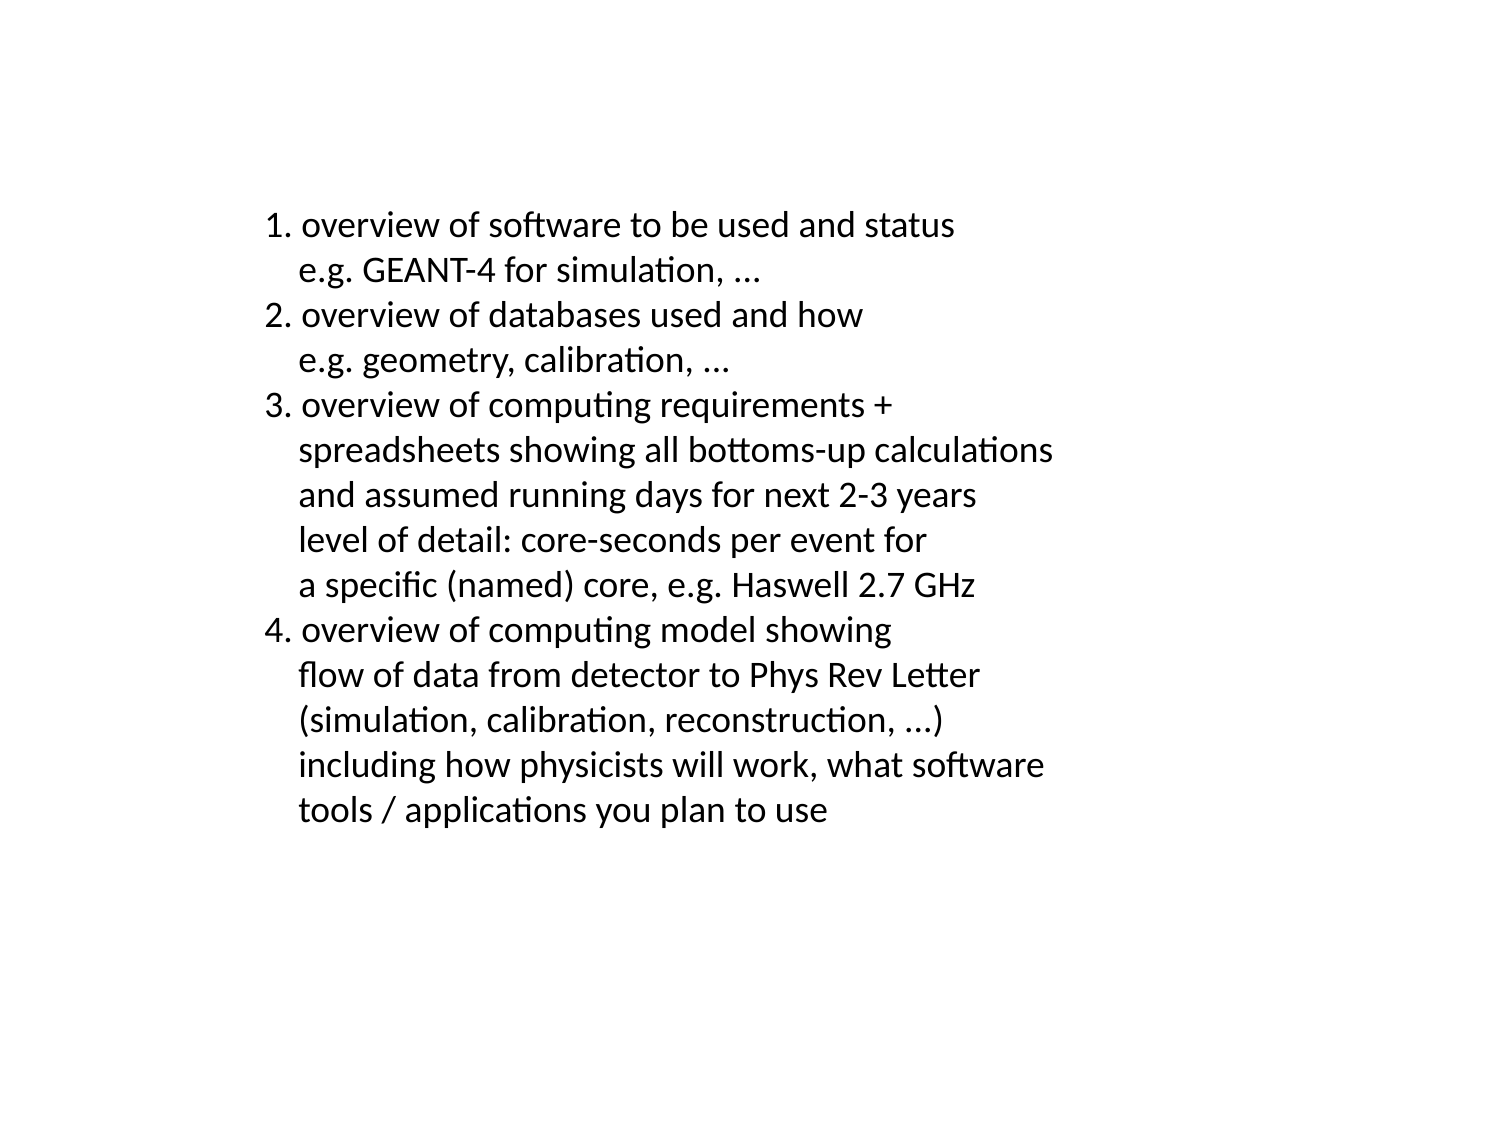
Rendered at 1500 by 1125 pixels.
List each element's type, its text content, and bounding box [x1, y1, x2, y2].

text_box 1. overview of software to be used and status e.g. GEANT-4 for simulation, ... 2. overview of databases used and how e.g. geometry, calibration, ... 3. overview of computing requirements + spreadsheets showing all bottoms-up calculations and assumed running days for next 2-3 years level of detail: core-seconds per event for a specific (named) core, e.g. Haswell 2.7 GHz 4. overview of computing model showing flow of data from detector to Phys Rev Letter (simulation, calibration, reconstruction, ...) including how physicists will work, what software tools / applications you plan to use [207, 192, 1438, 838]
